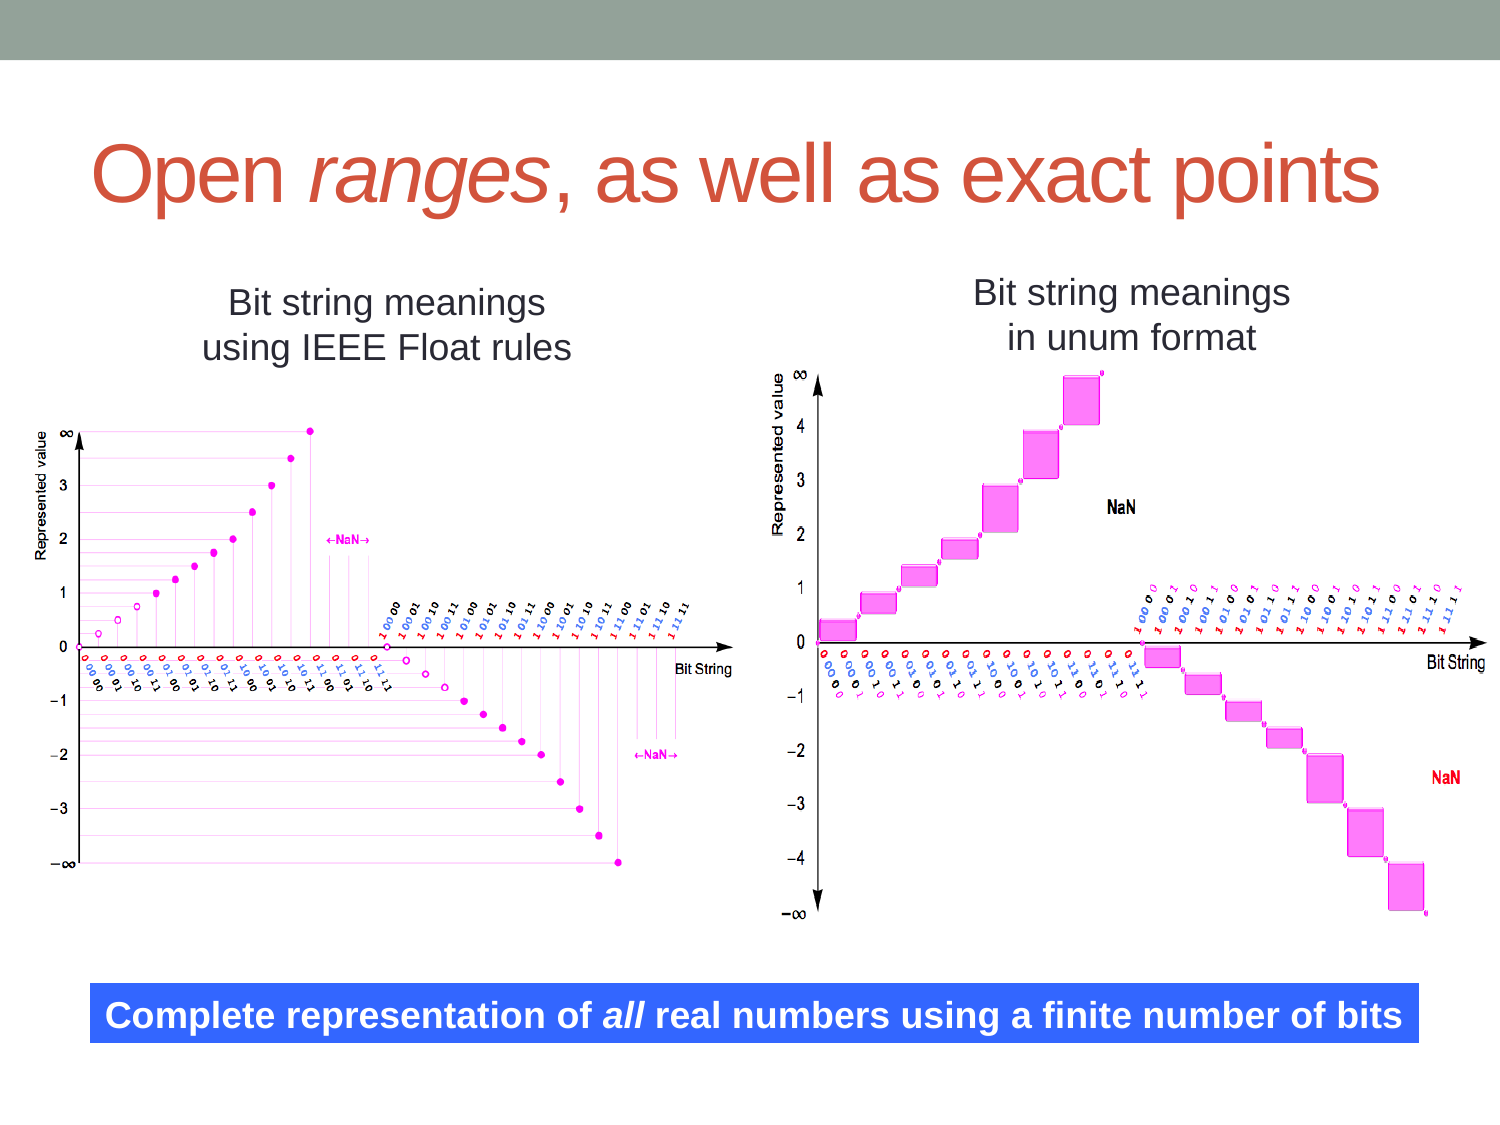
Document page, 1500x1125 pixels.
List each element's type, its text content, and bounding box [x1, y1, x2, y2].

title Open ranges, as well as exact points [75, 87, 1425, 250]
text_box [763, 260, 1500, 949]
text_box Complete representation of all real numbers using a finite number of bits [90, 983, 1419, 1043]
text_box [14, 270, 760, 882]
